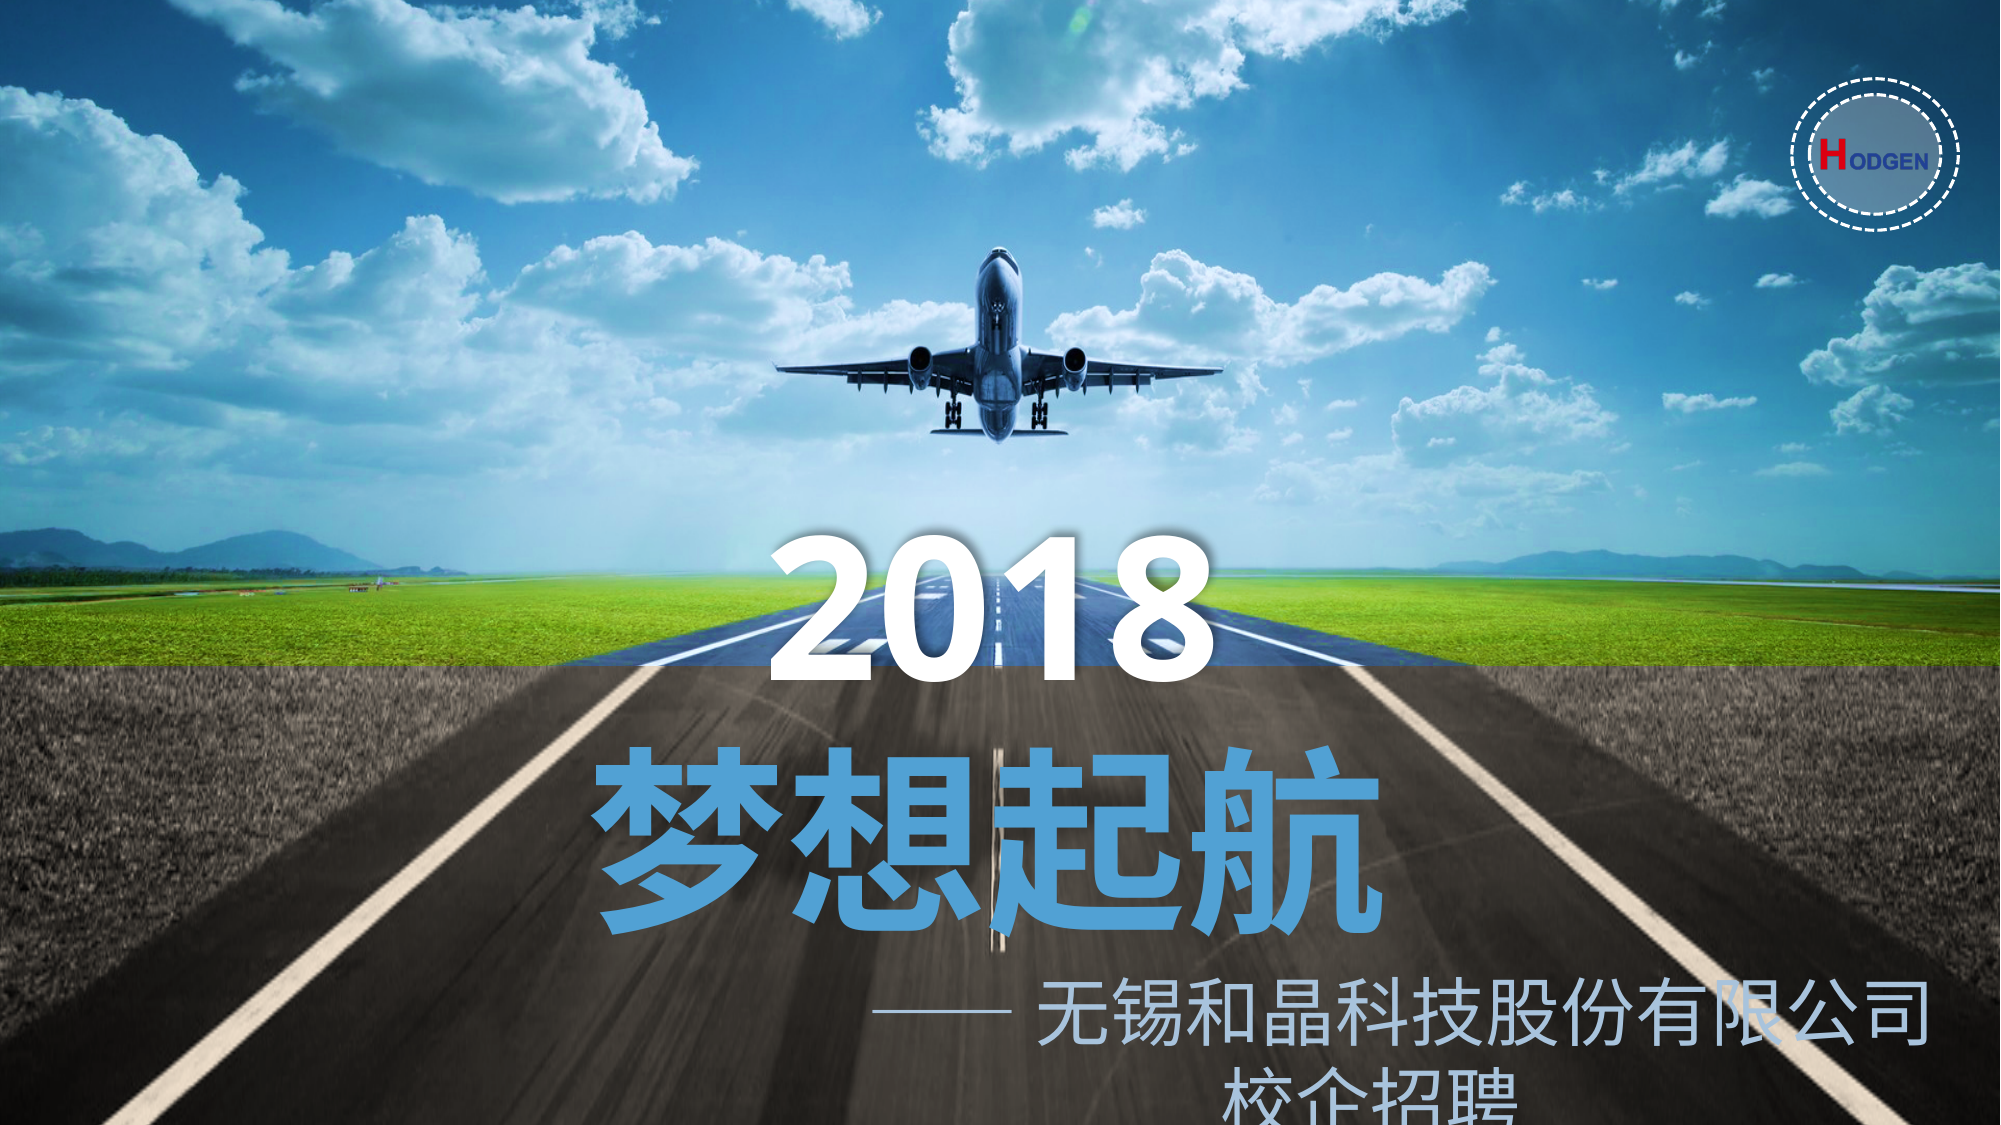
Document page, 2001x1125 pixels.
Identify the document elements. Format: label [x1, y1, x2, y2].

text_box [1791, 78, 1959, 231]
picture [1808, 118, 1940, 190]
text_box [0, 0, 2000, 1125]
